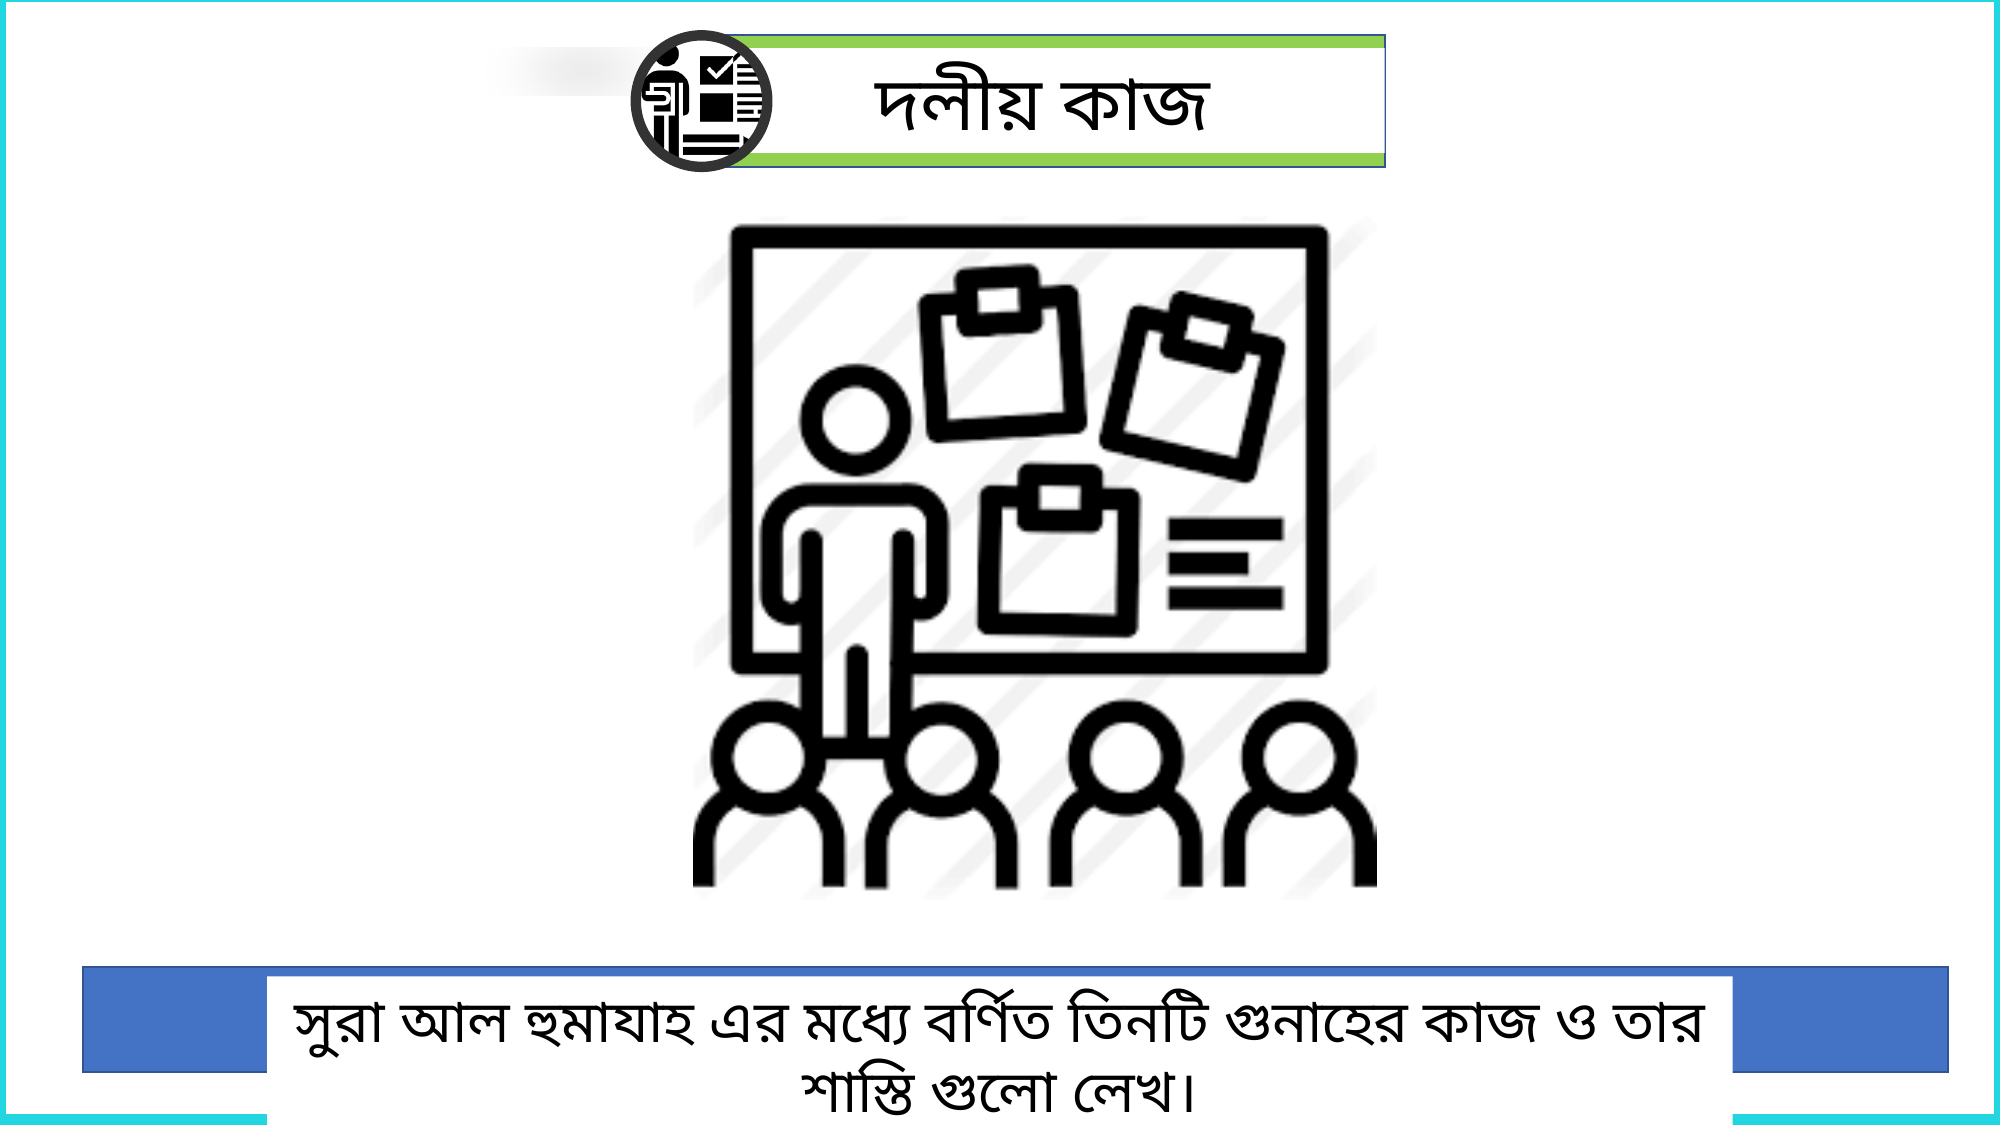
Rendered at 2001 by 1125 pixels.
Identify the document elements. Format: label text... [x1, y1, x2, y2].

picture [693, 216, 1377, 900]
text_box [0, 0, 2000, 1121]
text_box [82, 966, 1949, 1073]
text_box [768, 35, 1385, 167]
picture [635, 35, 768, 167]
text_box সুরা আল হুমাযাহ এর মধ্যে বর্ণিত তিনটি গুনাহের কাজ ও তার শাস্তি গুলো লেখ। [267, 976, 1733, 1125]
